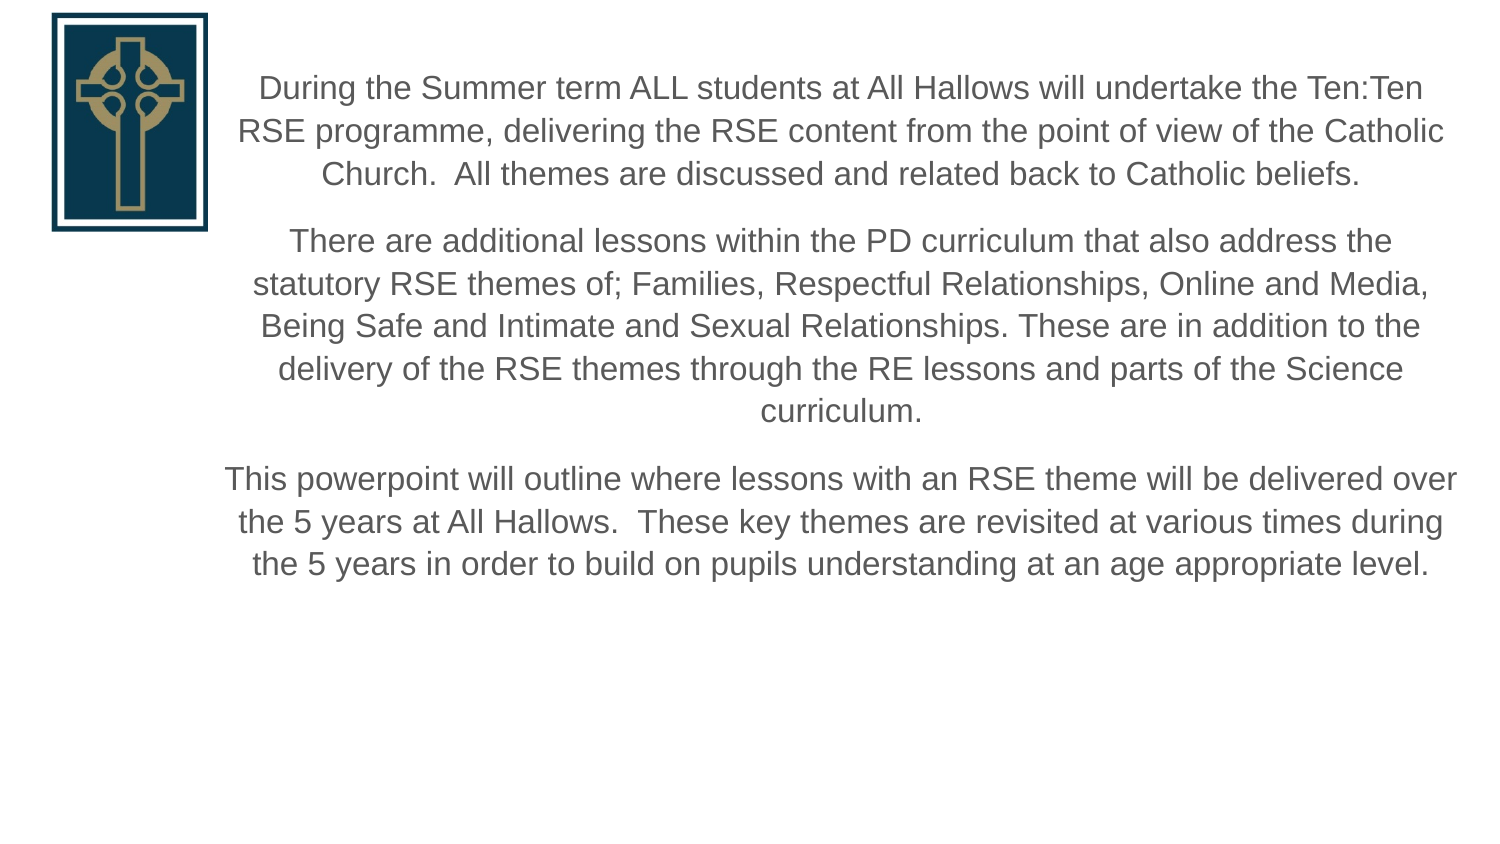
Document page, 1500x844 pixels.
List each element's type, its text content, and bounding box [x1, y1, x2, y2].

list During the Summer term ALL students at All Hallows will undertake the Ten:Ten RSE programme, delivering the RSE content from the point of view of the Catholic Church. All themes are discussed and related back to Catholic beliefs. There are additional lessons within the PD curriculum that also address the statutory RSE themes of; Families, Respectful Relationships, Online and Media, Being Safe and Intimate and Sexual Relationships. These are in addition to the delivery of the RSE themes through the RE lessons and parts of the Science curriculum. This powerpoint will outline where lessons with an RSE theme will be delivered over the 5 years at All Hallows. These key themes are revisited at various times during the 5 years in order to build on pupils understanding at an age appropriate level. [207, 49, 1477, 844]
picture [50, 12, 208, 232]
